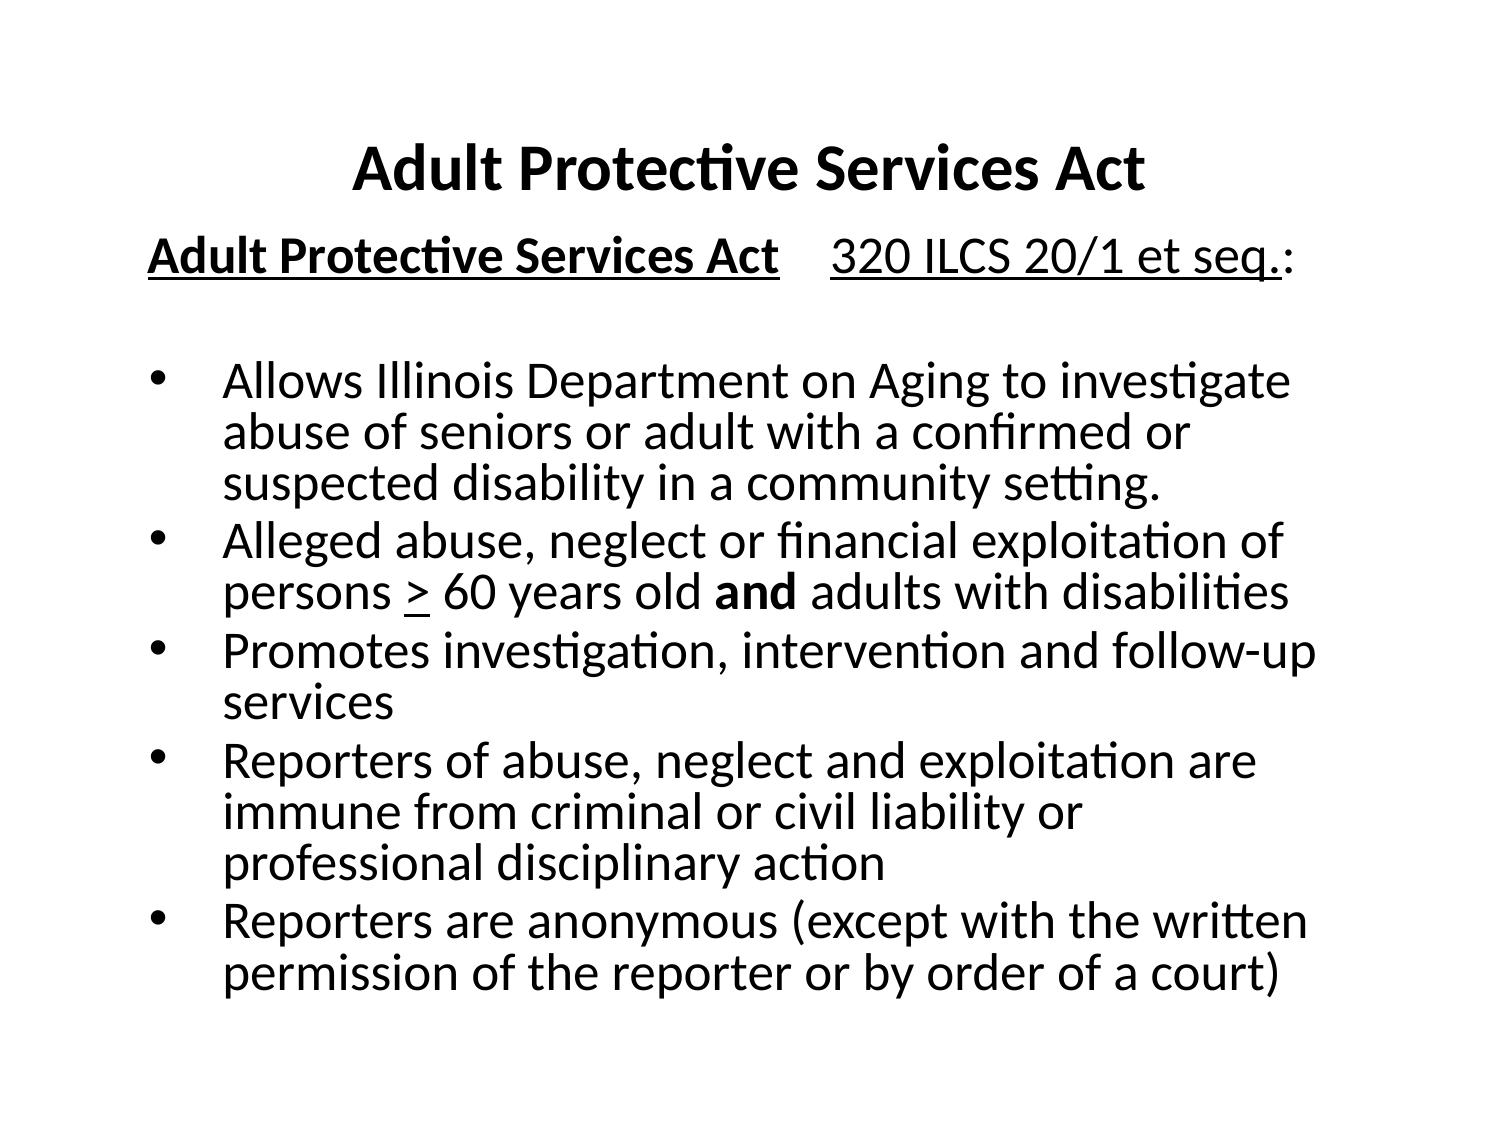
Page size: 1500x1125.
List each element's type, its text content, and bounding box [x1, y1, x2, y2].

title Adult Protective Services Act [103, 59, 1397, 278]
list Adult Protective Services Act 320 ILCS 20/1 et seq.: Allows Illinois Department on Aging to investigate abuse of seniors or adult with a confirmed or suspected disability in a community setting. Alleged abuse, neglect or financial exploitation of persons > 60 years old and adults with disabilities Promotes investigation, intervention and follow-up services Reporters of abuse, neglect and exploitation are immune from criminal or civil liability or professional disciplinary action Reporters are anonymous (except with the written permission of the reporter or by order of a court) [75, 224, 1369, 1014]
